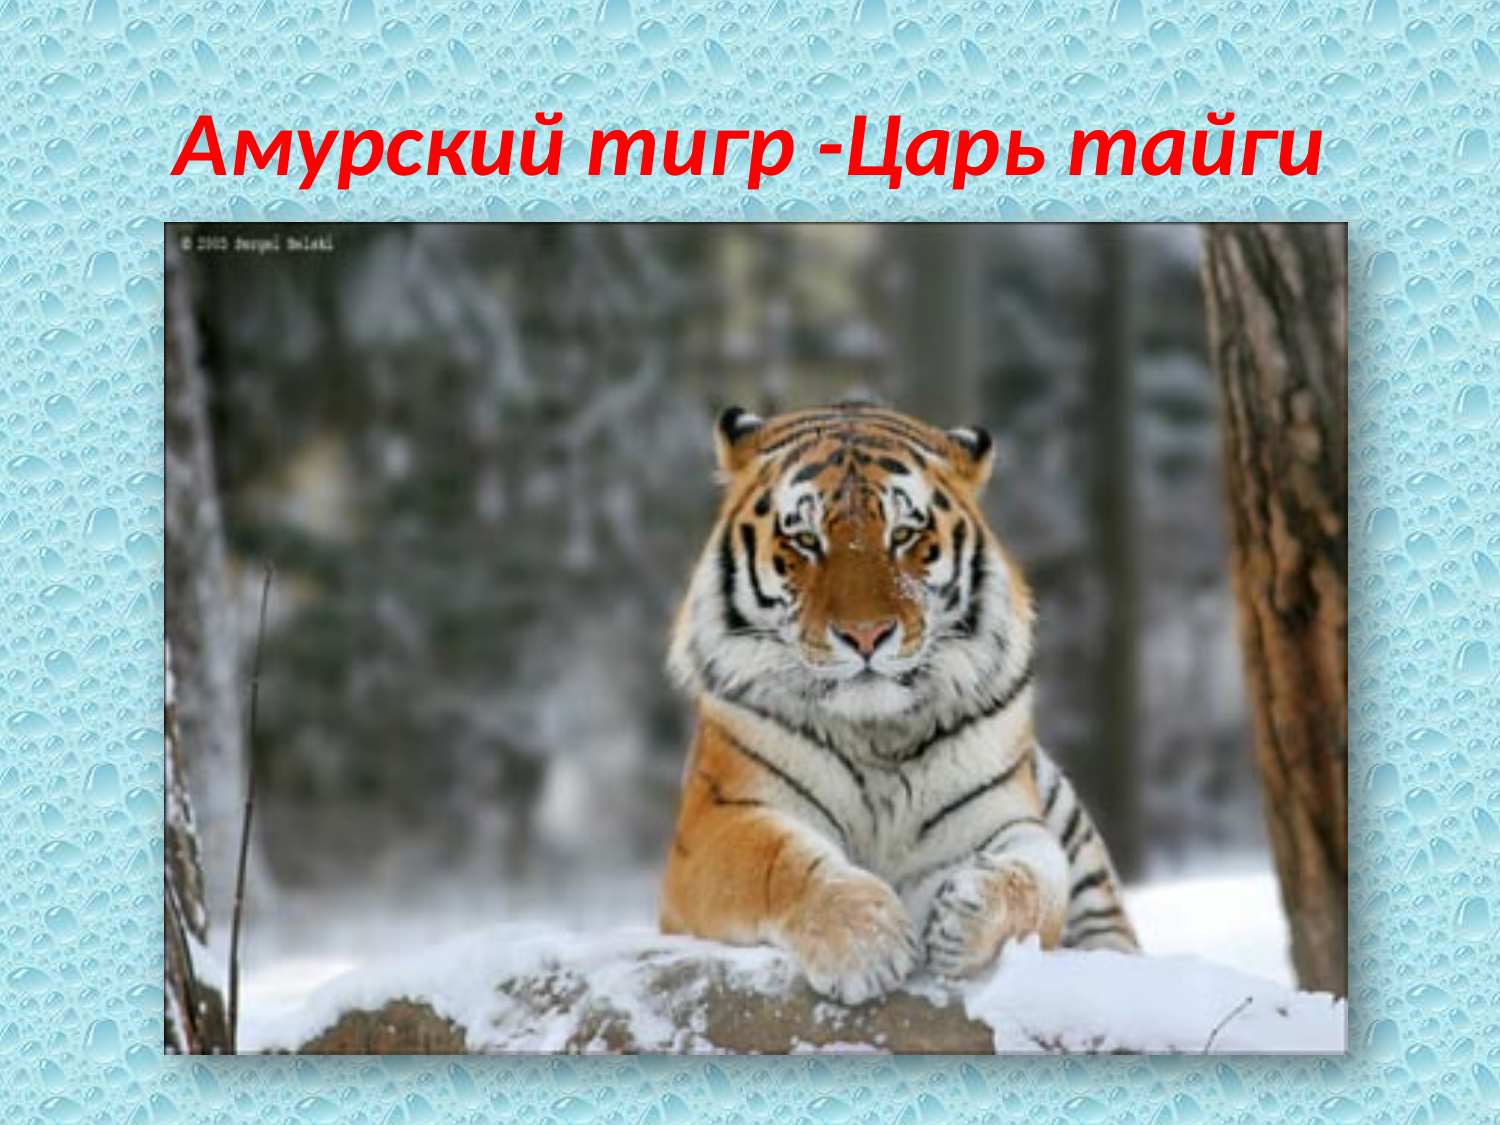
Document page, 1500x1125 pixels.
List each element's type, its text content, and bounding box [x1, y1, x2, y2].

picture [0, 0, 1500, 1125]
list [163, 222, 1348, 1055]
title Амурский тигр -Царь тайги [75, 45, 1425, 233]
